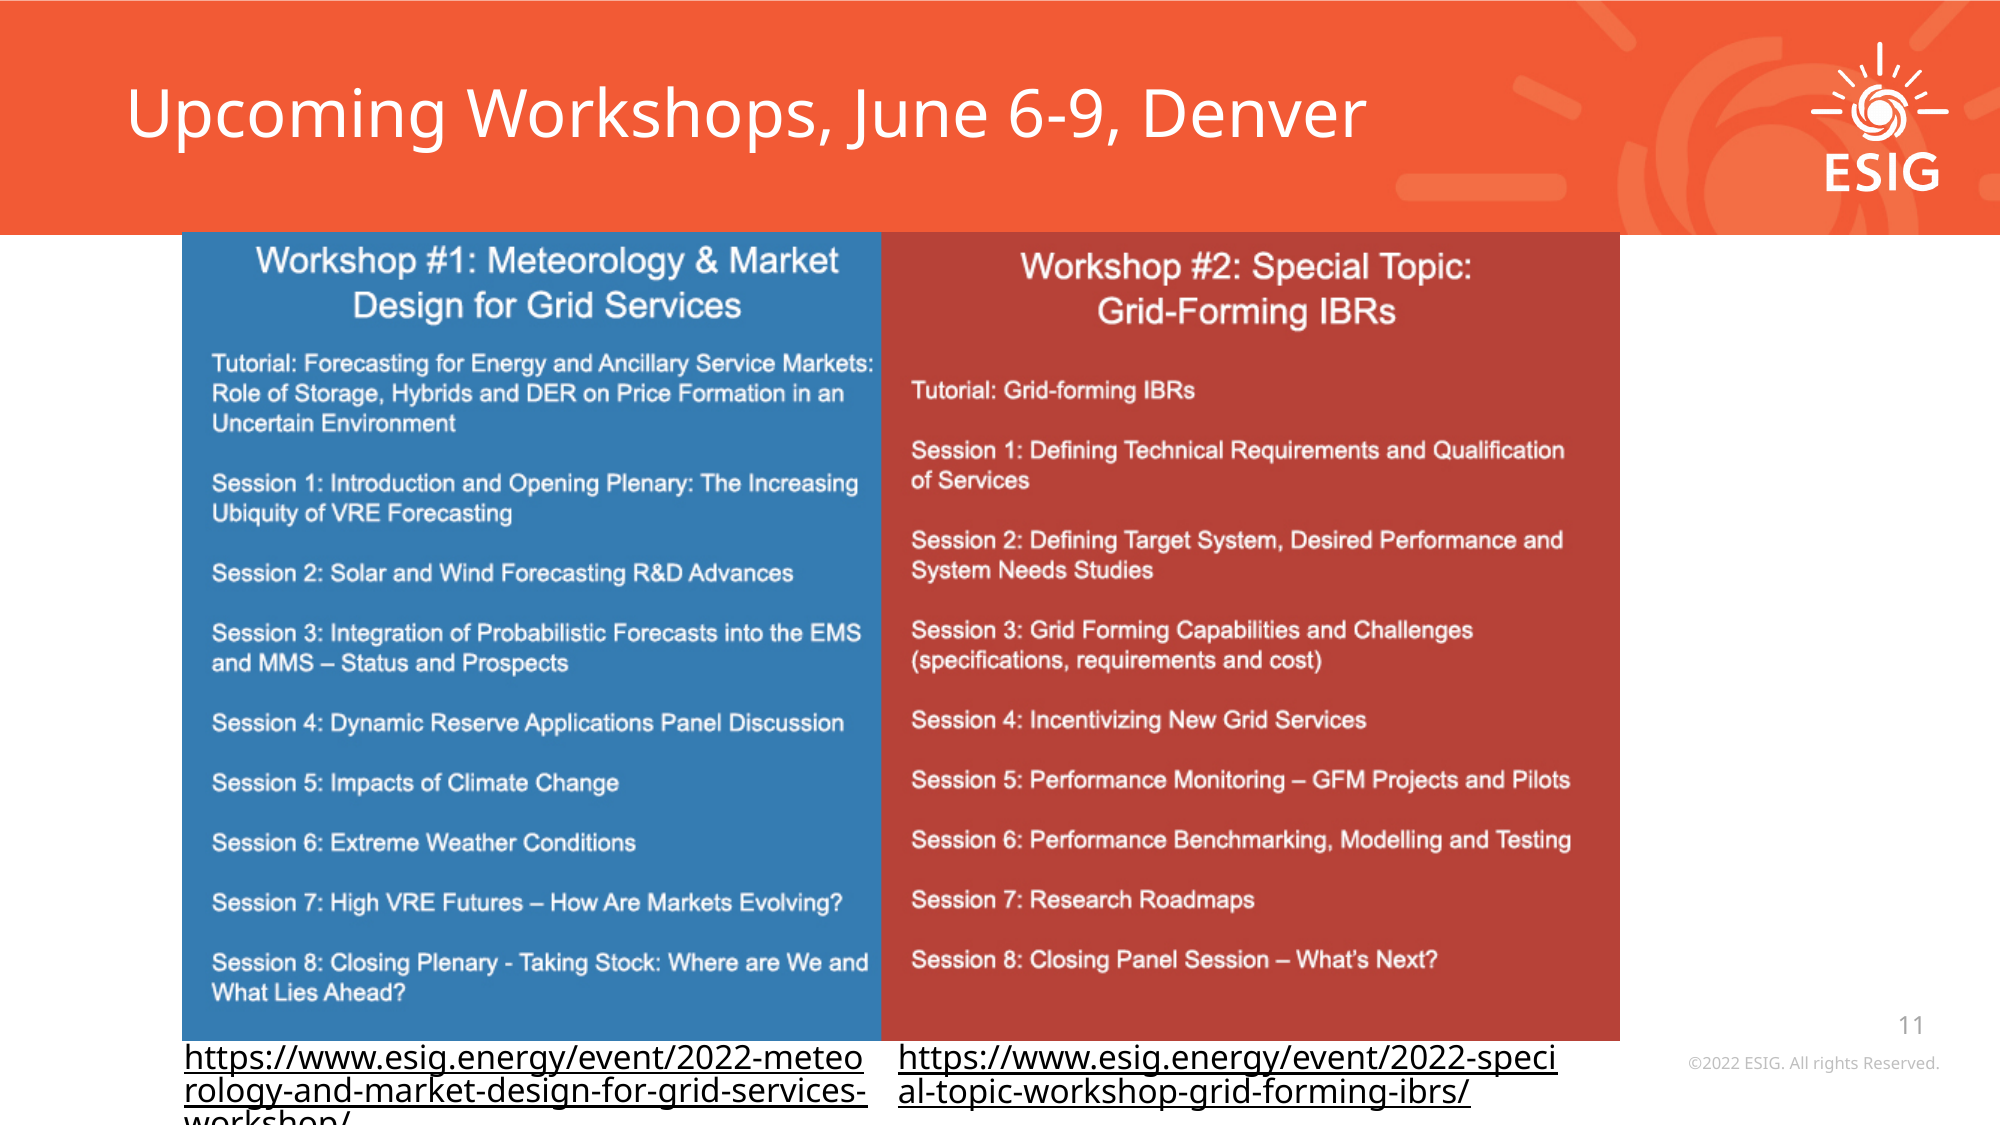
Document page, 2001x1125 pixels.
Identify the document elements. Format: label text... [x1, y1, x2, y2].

text_box https://www.esig.energy/event/2022-special-topic-workshop-grid-forming-ibrs/ [884, 1041, 1584, 1125]
title Upcoming Workshops, June 6-9, Denver [125, 0, 1769, 233]
picture [0, 0, 2000, 1041]
text_box https://www.esig.energy/event/2022-meteorology-and-market-design-for-grid-services-workshop/ [169, 1028, 884, 1125]
